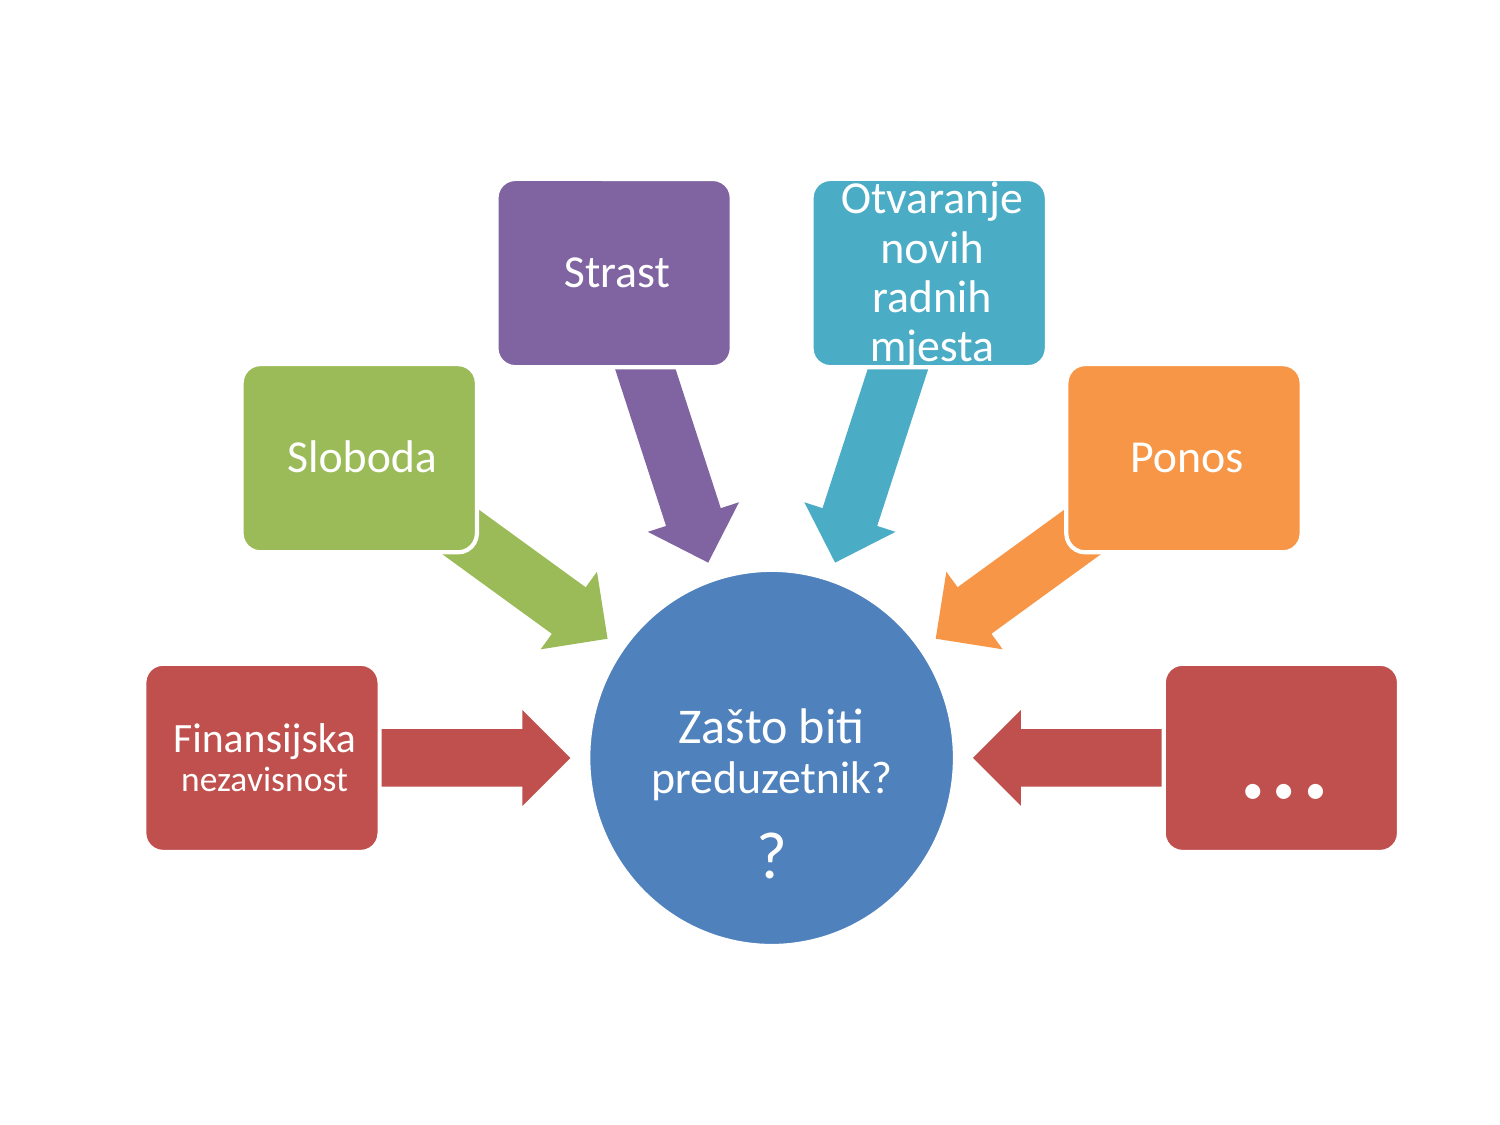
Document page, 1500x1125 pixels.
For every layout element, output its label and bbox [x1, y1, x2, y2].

text_box [143, 140, 1400, 985]
